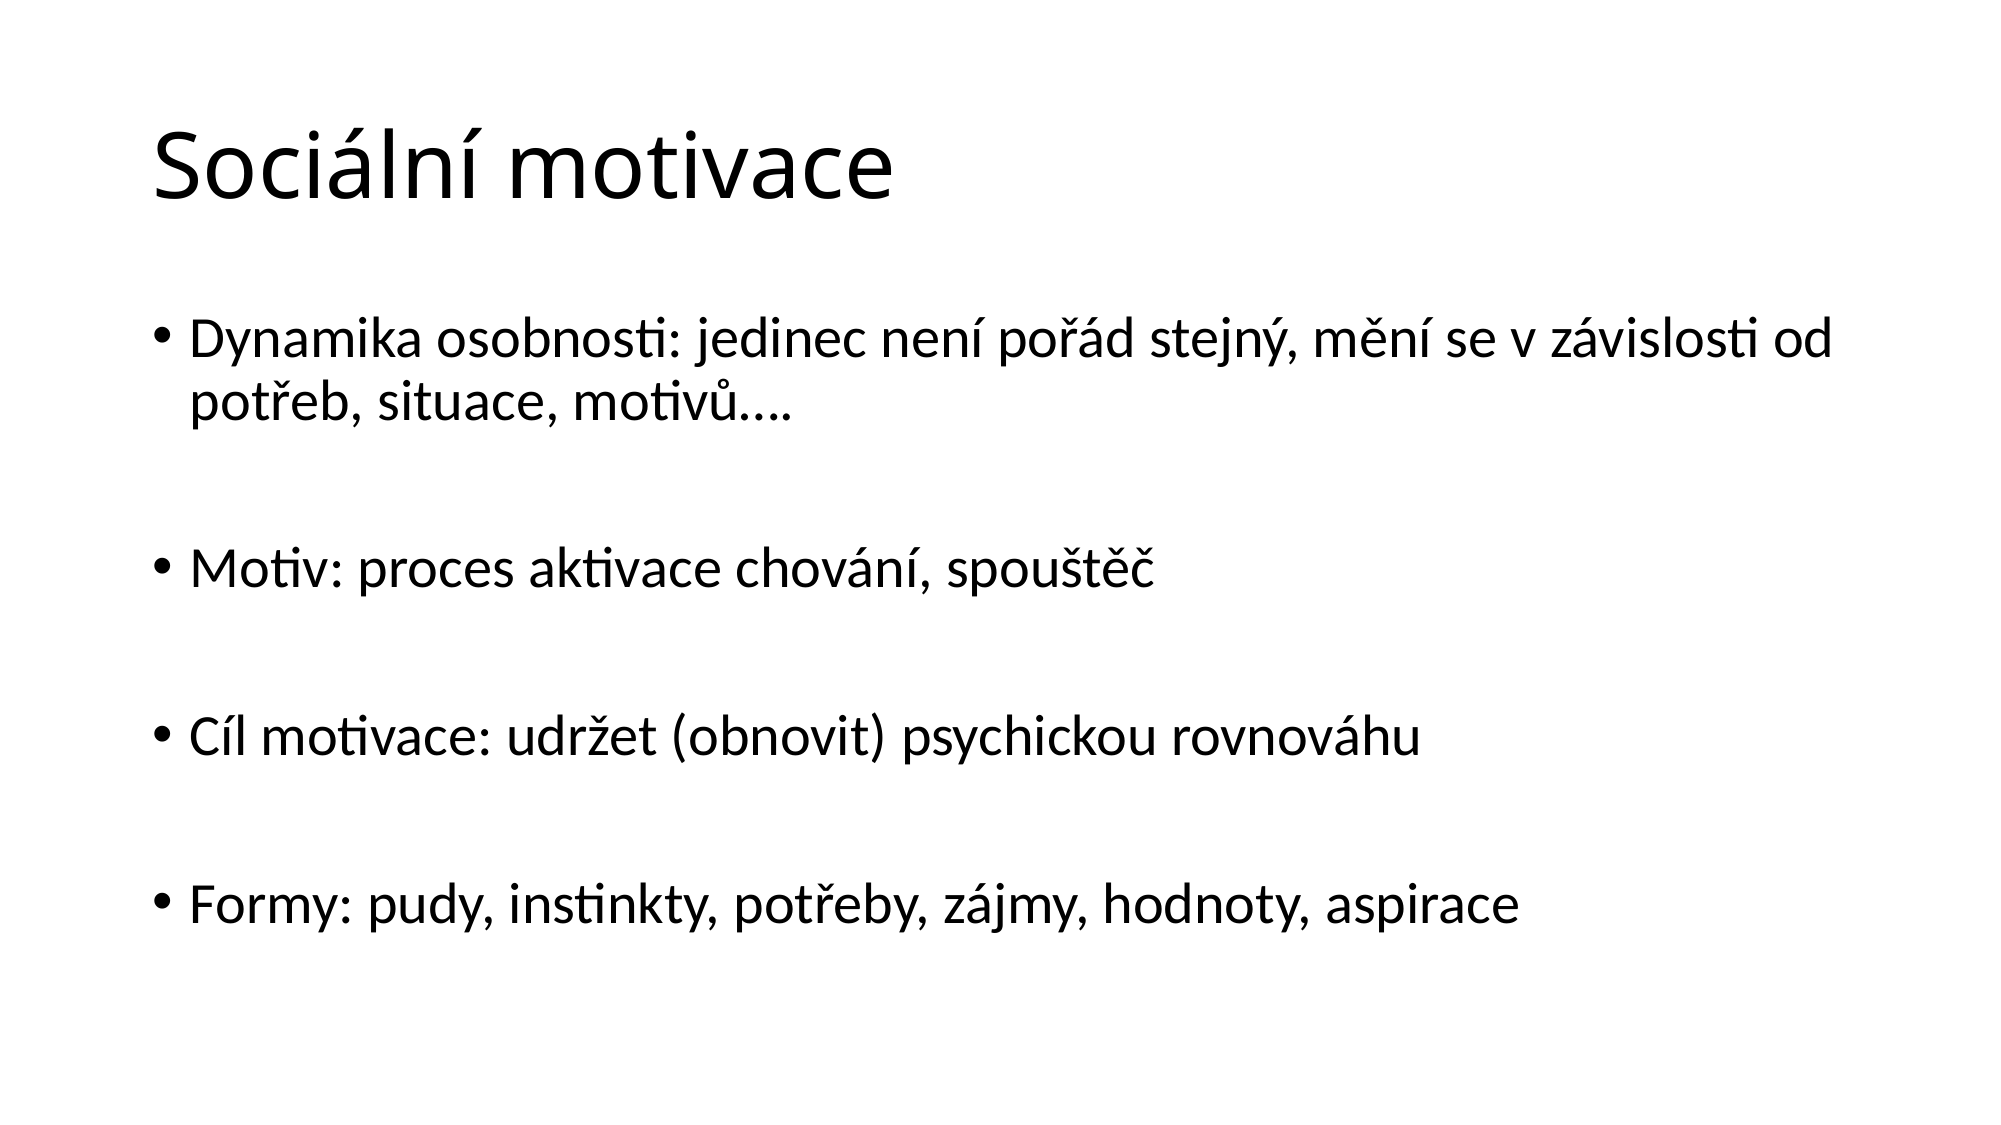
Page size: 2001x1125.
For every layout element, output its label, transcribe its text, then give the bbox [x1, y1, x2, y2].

list Dynamika osobnosti: jedinec není pořád stejný, mění se v závislosti od potřeb, situace, motivů…. Motiv: proces aktivace chování, spouštěč Cíl motivace: udržet (obnovit) psychickou rovnováhu Formy: pudy, instinkty, potřeby, zájmy, hodnoty, aspirace [137, 299, 1863, 1014]
title Sociální motivace [137, 59, 1863, 278]
